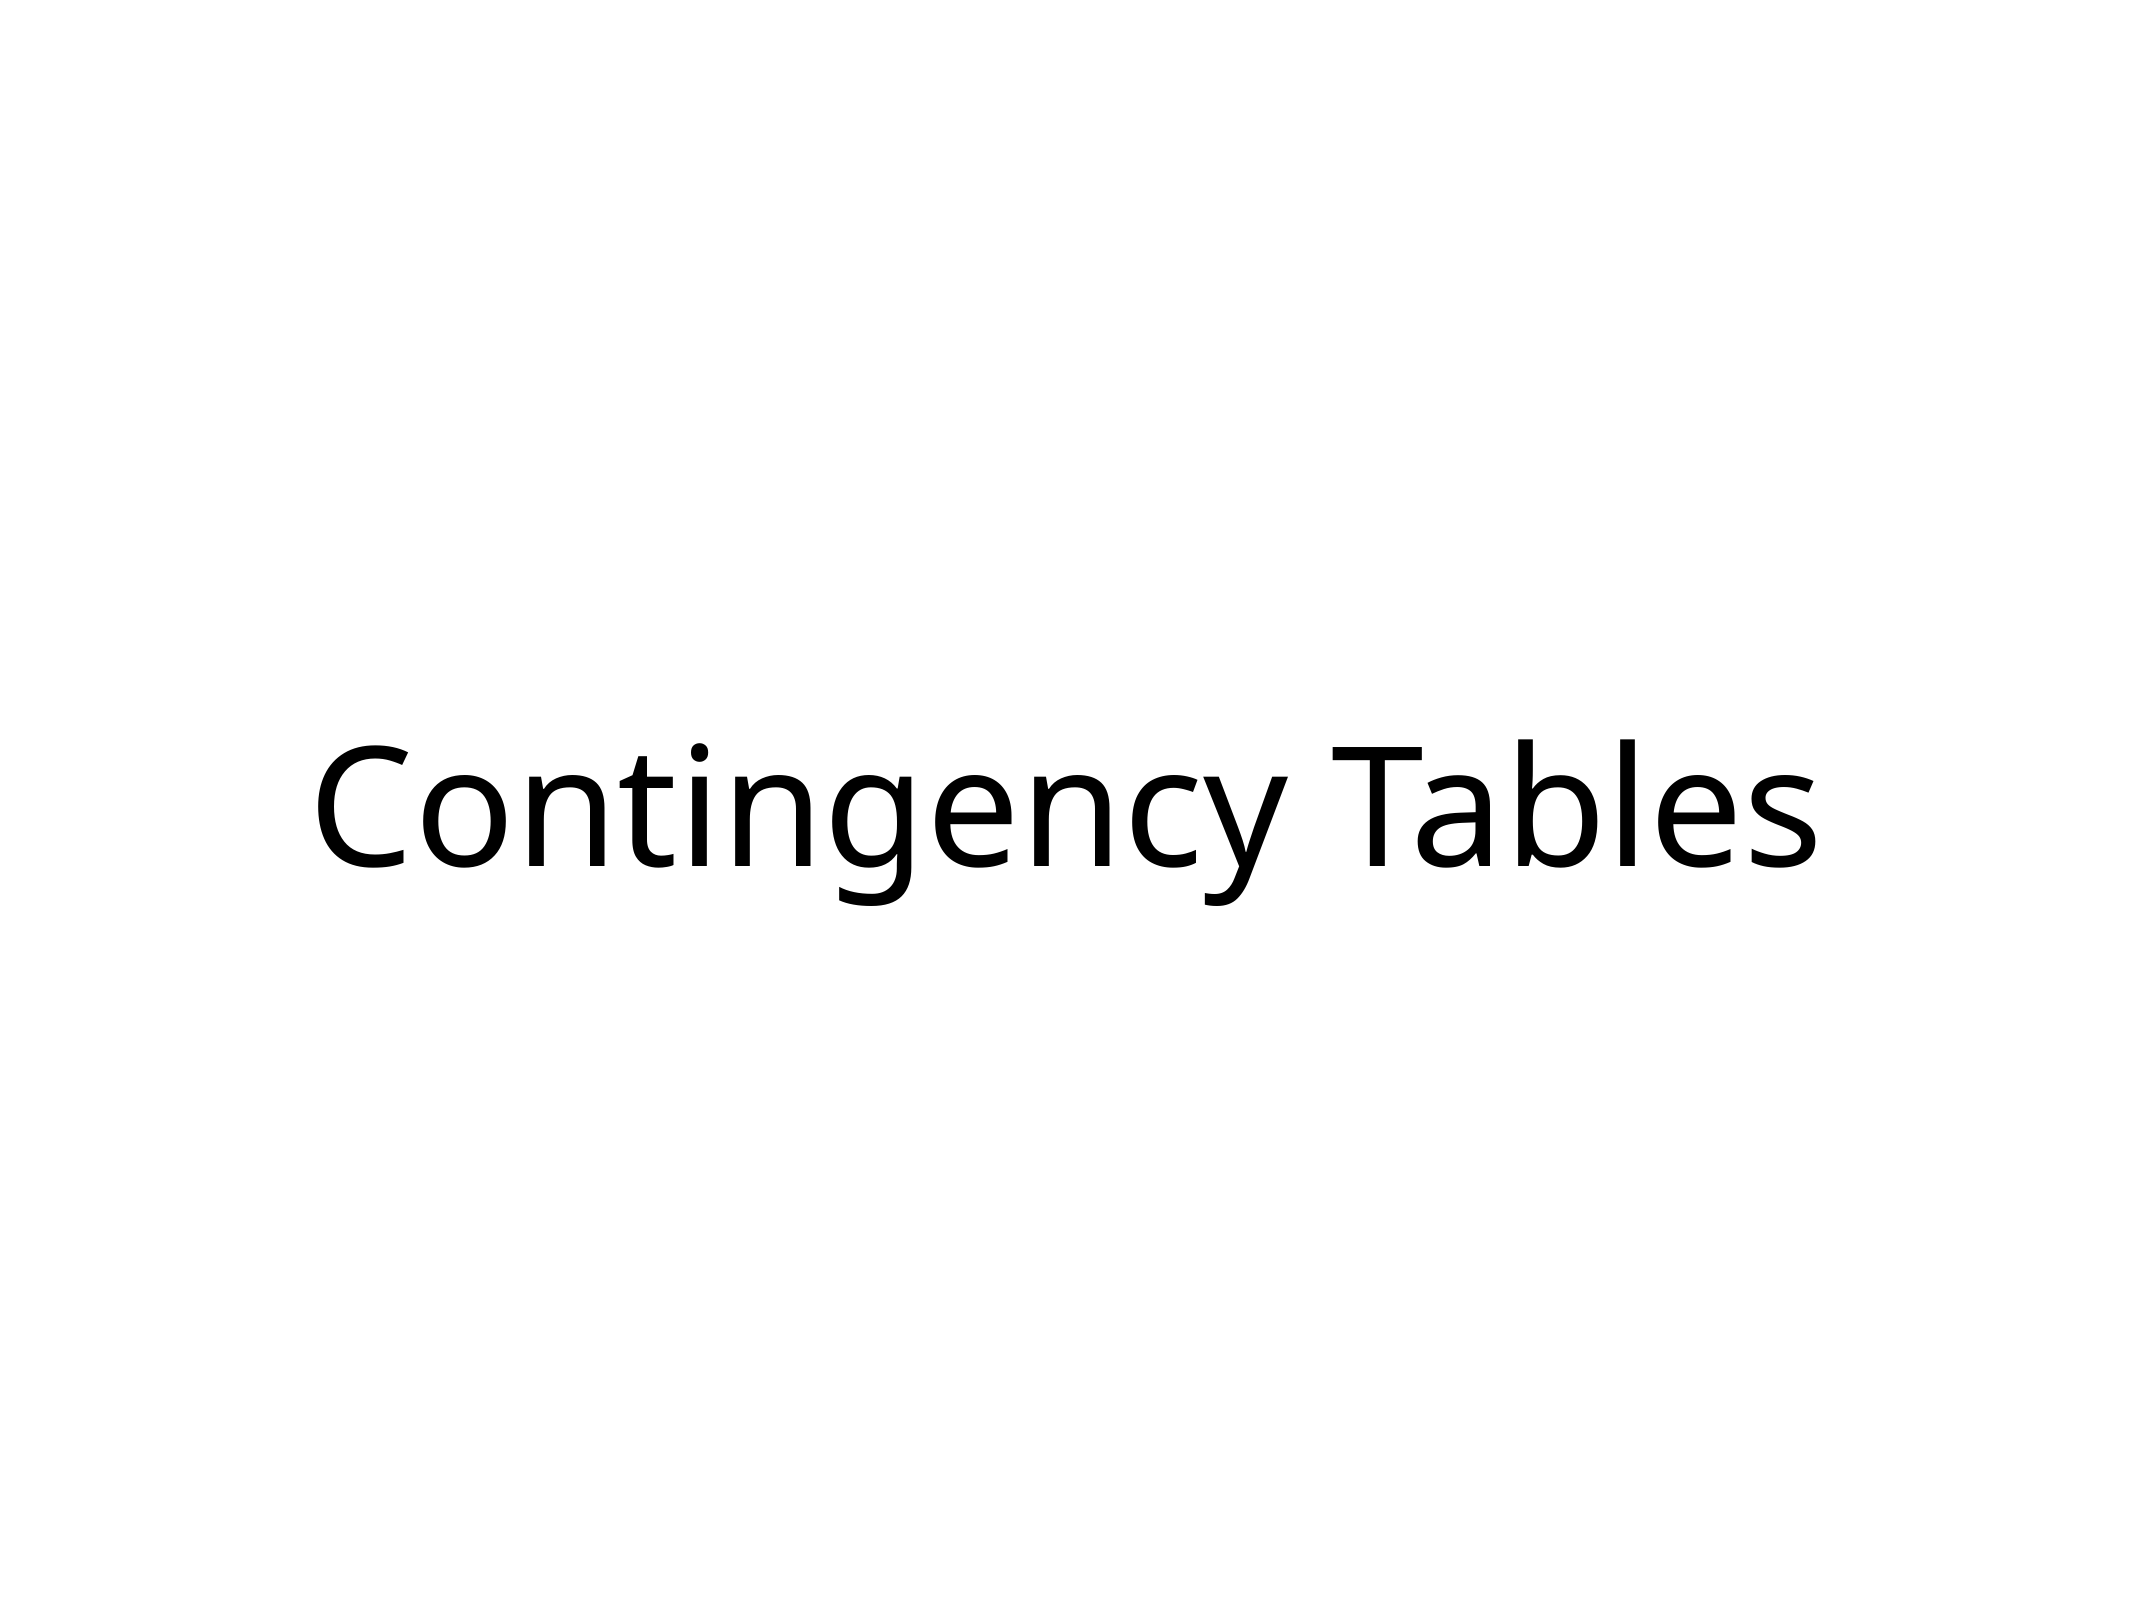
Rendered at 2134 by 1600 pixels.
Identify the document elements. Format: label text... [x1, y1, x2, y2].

title Contingency Tables [207, 528, 1926, 1072]
